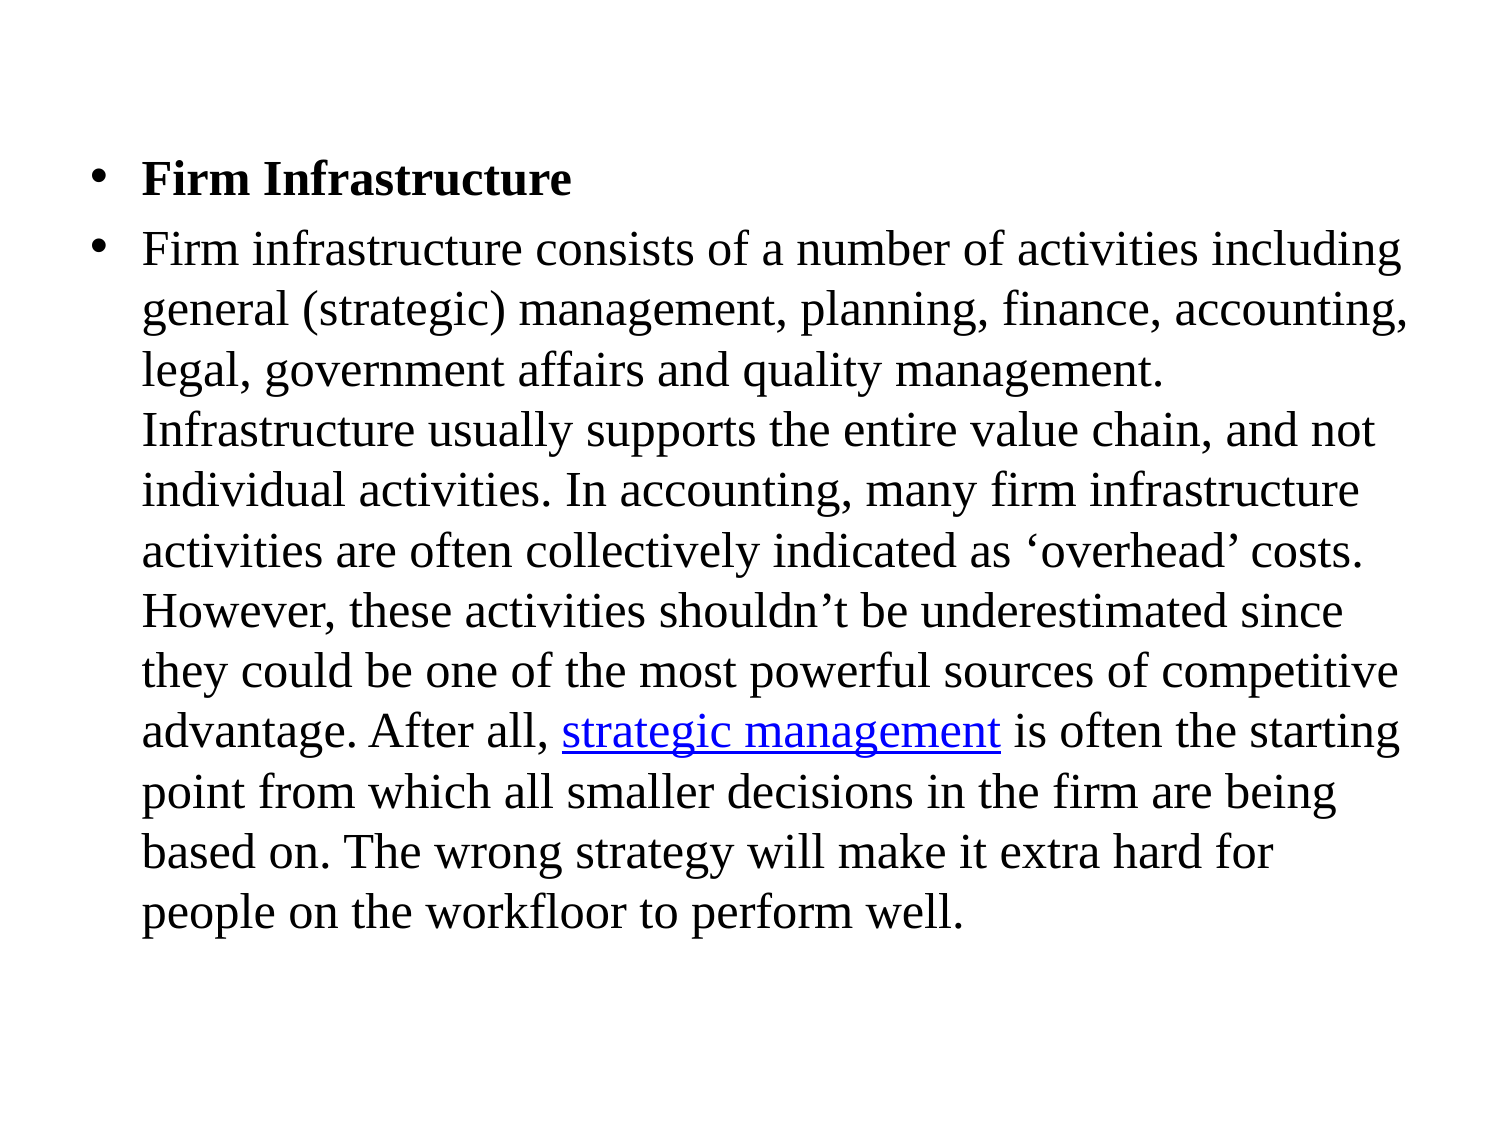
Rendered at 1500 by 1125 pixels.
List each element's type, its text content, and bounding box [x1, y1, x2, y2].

list Firm Infrastructure Firm infrastructure consists of a number of activities including general (strategic) management, planning, finance, accounting, legal, government affairs and quality management. Infrastructure usually supports the entire value chain, and not individual activities. In accounting, many firm infrastructure activities are often collectively indicated as ‘overhead’ costs. However, these activities shouldn’t be underestimated since they could be one of the most powerful sources of competitive advantage. After all, strategic management is often the starting point from which all smaller decisions in the firm are being based on. The wrong strategy will make it extra hard for people on the workfloor to perform well. [75, 137, 1425, 1005]
